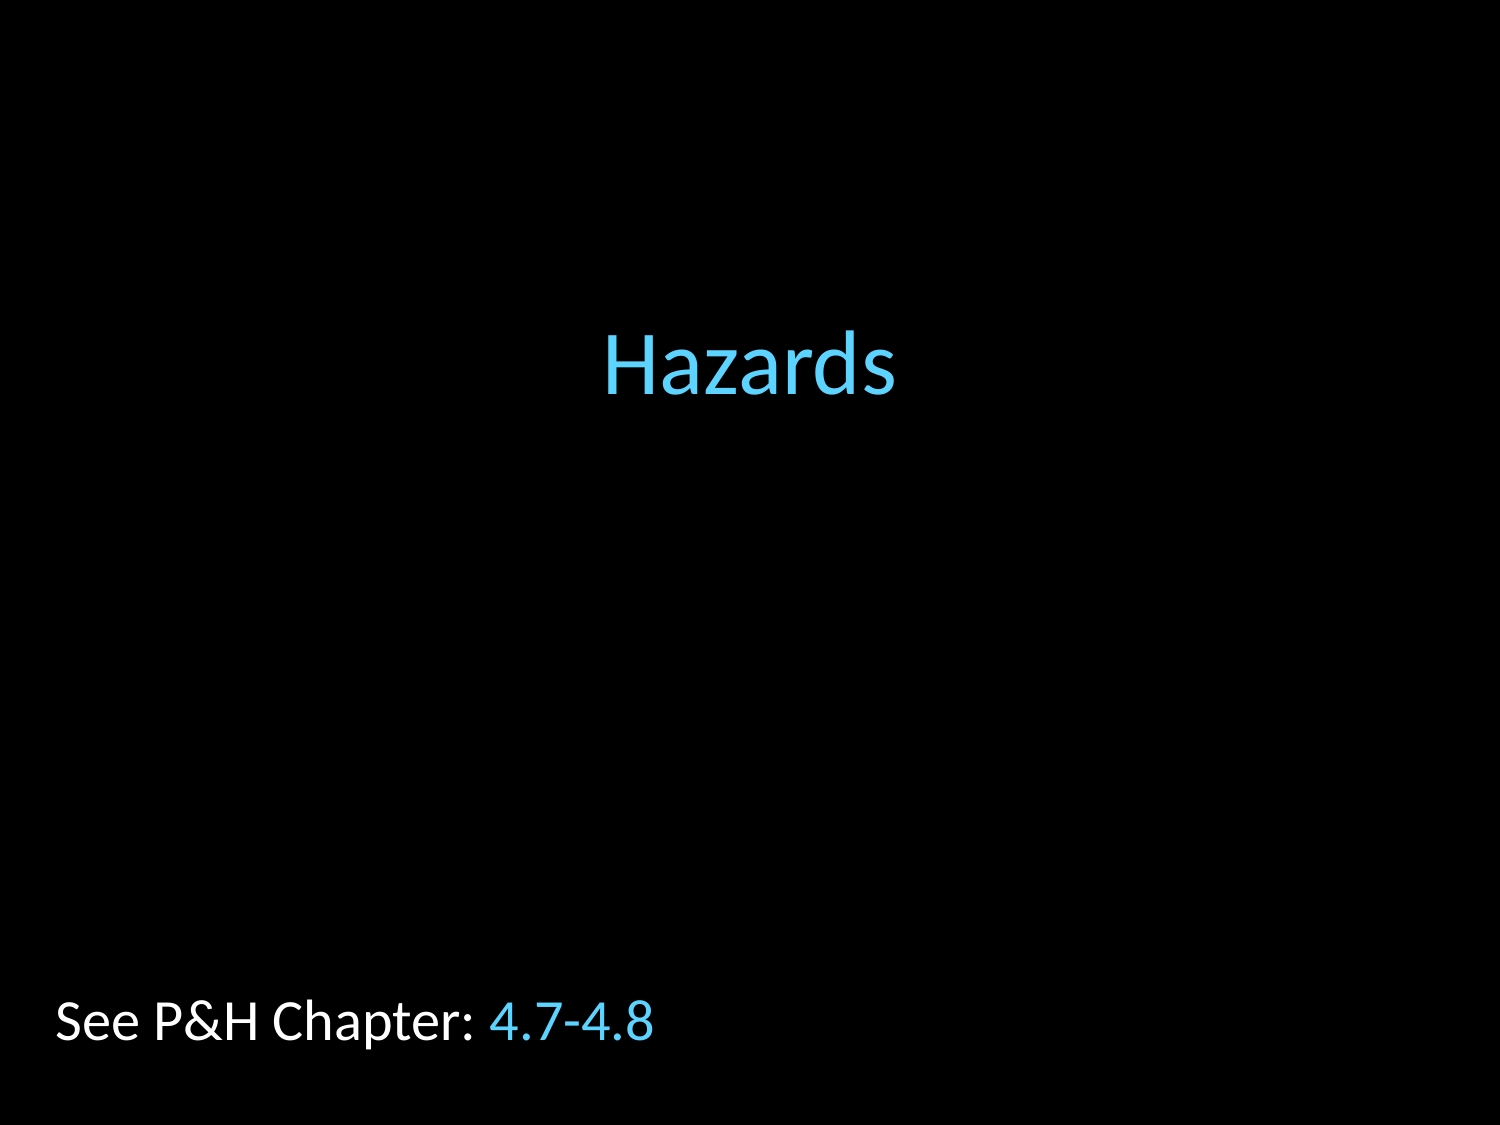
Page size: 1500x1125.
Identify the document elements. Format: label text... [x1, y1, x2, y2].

title Hazards [112, 237, 1388, 479]
text_box See P&H Chapter: 4.7-4.8 [41, 975, 671, 1060]
